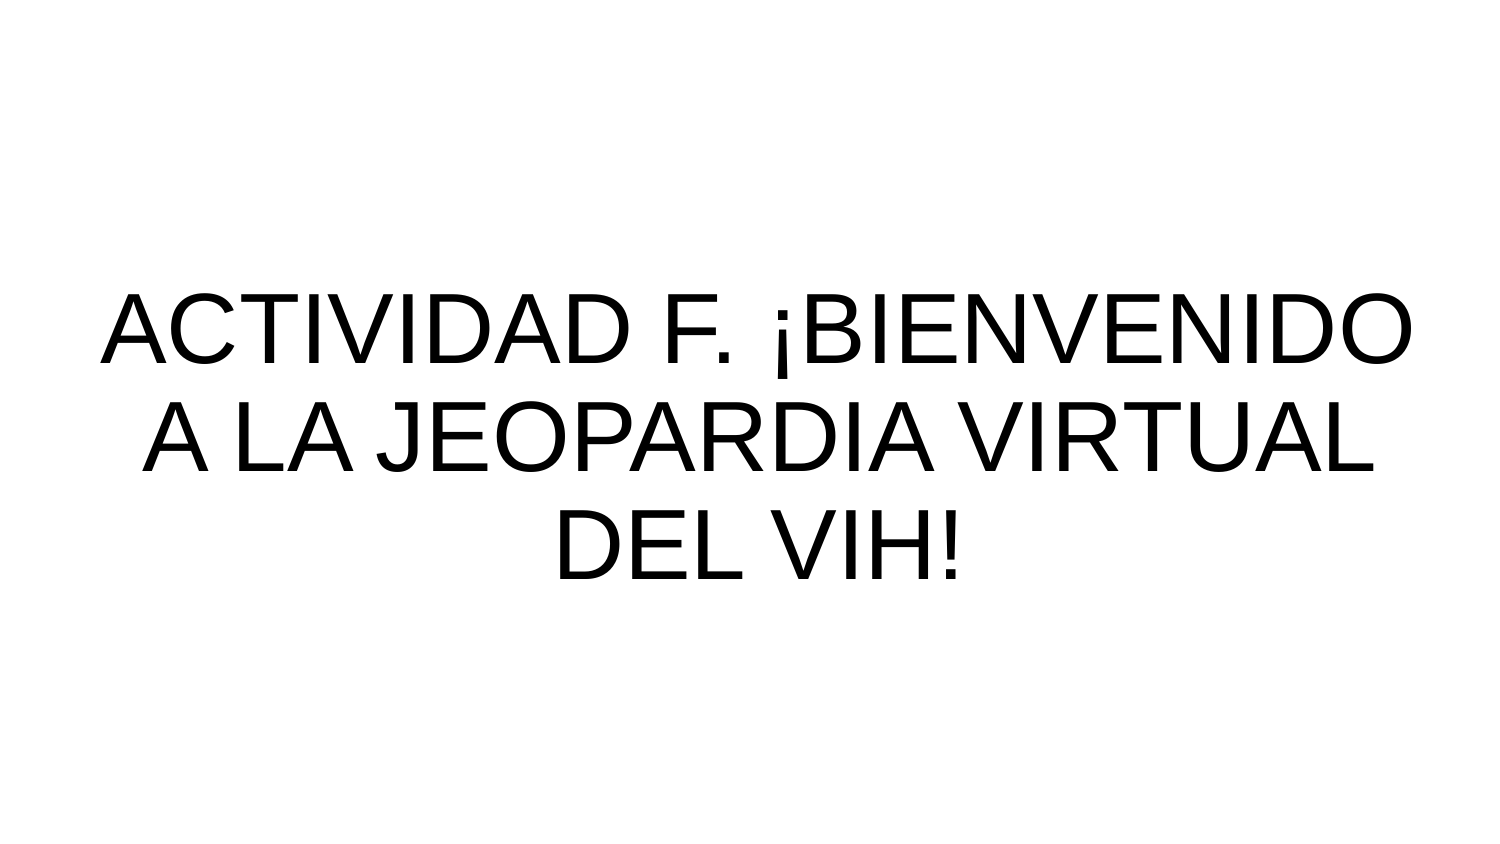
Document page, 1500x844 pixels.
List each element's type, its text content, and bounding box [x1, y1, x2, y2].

title ACTIVIDAD F. ¡BIENVENIDO A LA JEOPARDIA VIRTUAL DEL VIH! [68, 198, 1450, 607]
